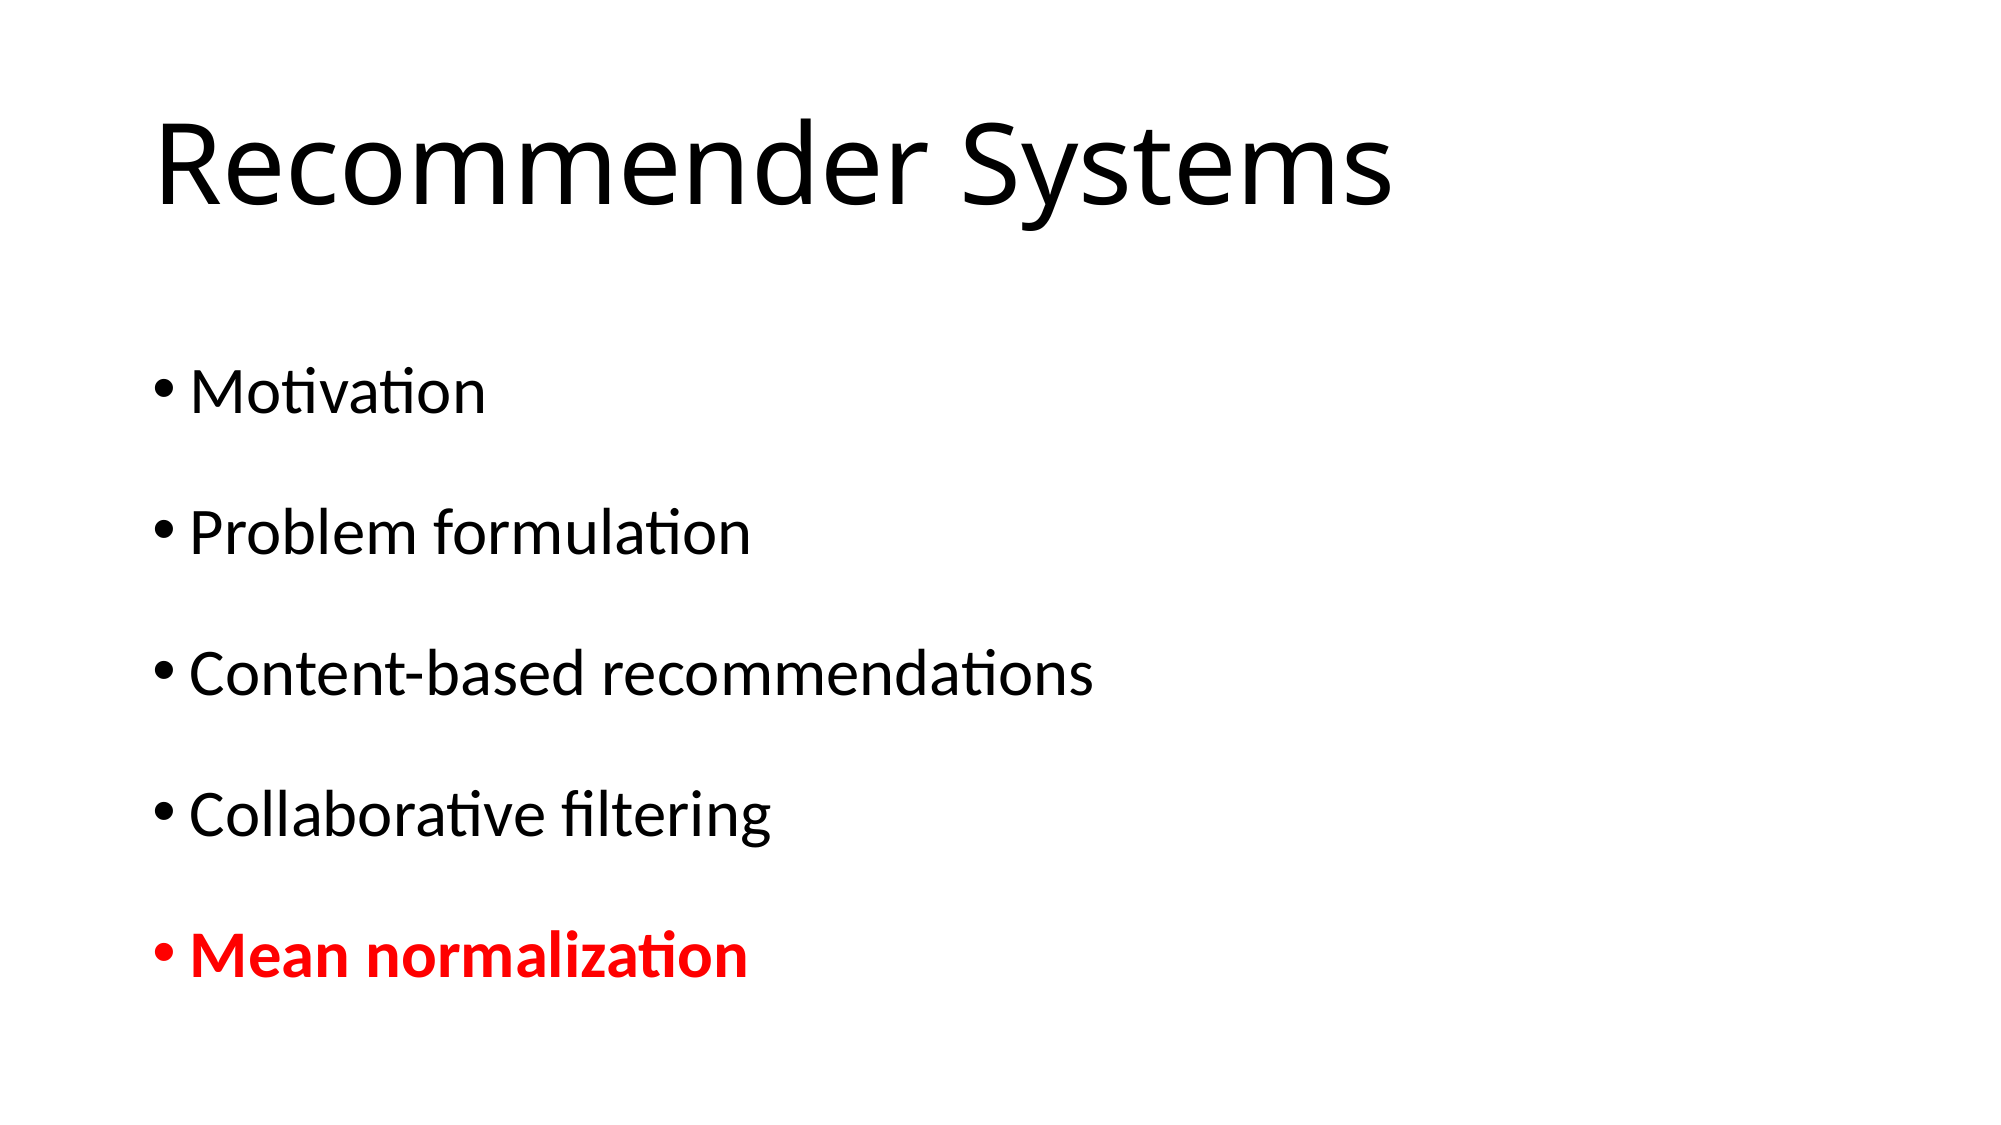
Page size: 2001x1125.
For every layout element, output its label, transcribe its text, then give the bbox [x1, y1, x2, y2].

list Motivation Problem formulation Content-based recommendations Collaborative filtering Mean normalization [137, 299, 1863, 1125]
title Recommender Systems [137, 59, 1863, 278]
